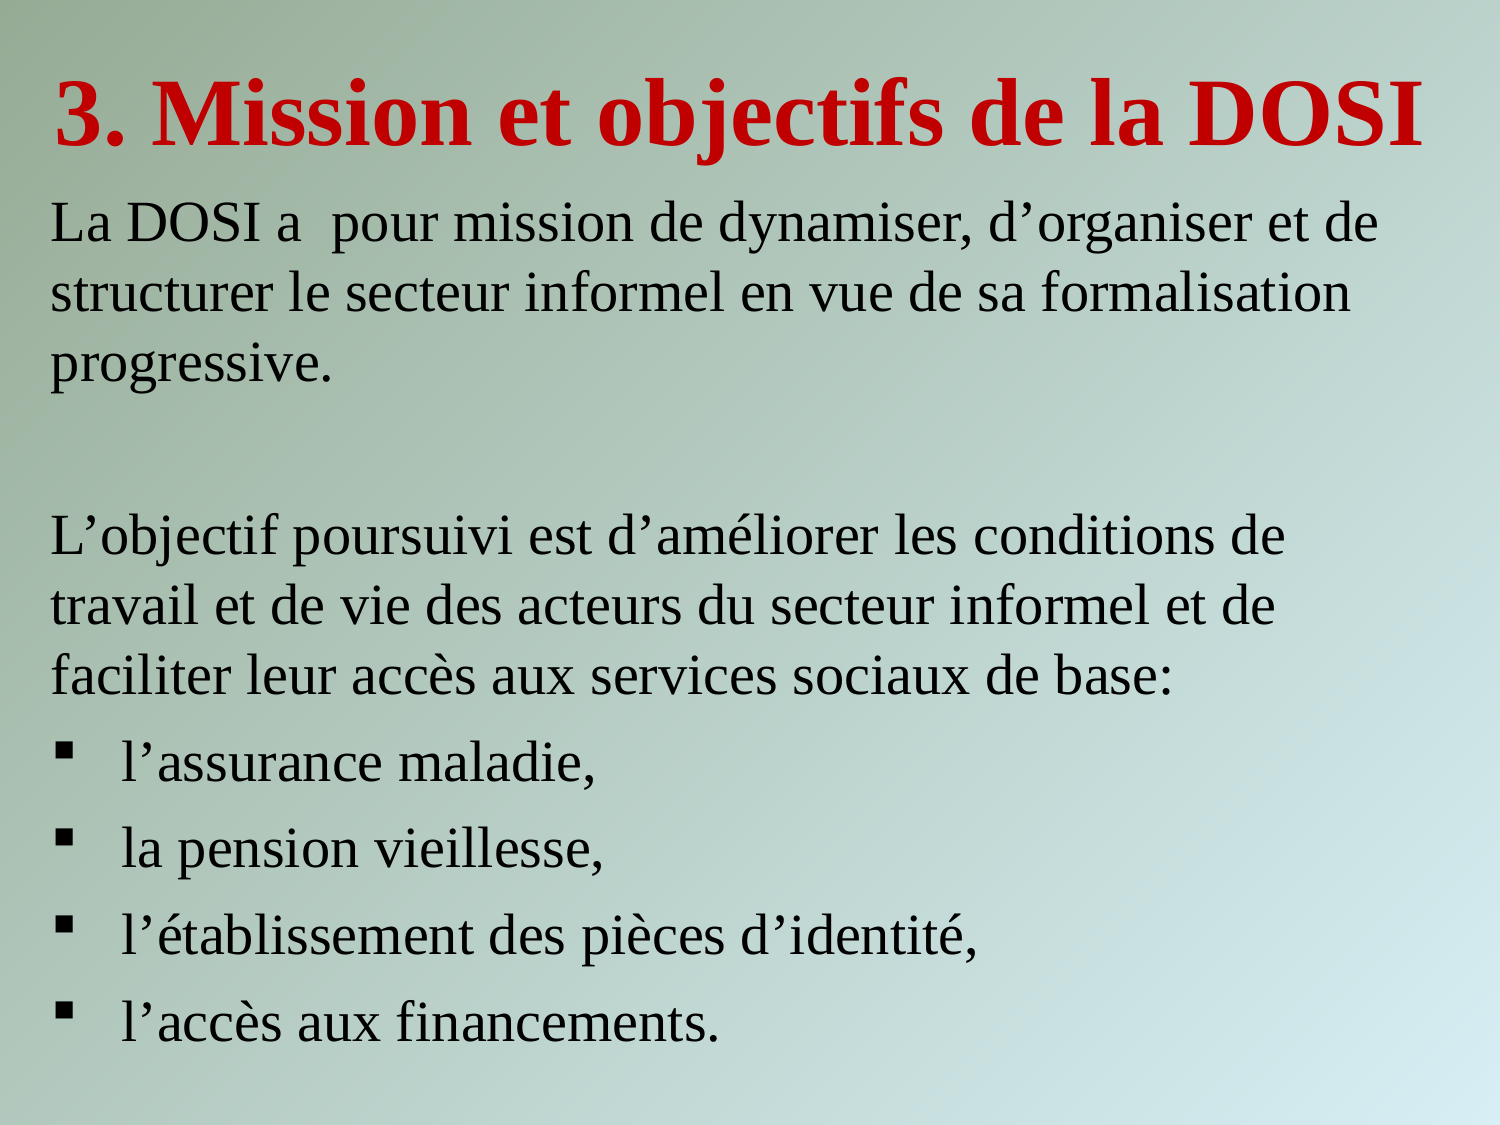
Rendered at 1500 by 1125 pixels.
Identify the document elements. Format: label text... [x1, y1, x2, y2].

subtitle 3. Mission et objectifs de la DOSI La DOSI a pour mission de dynamiser, d’organiser et de structurer le secteur informel en vue de sa formalisation progressive. L’objectif poursuivi est d’améliorer les conditions de travail et de vie des acteurs du secteur informel et de faciliter leur accès aux services sociaux de base: l’assurance maladie, la pension vieillesse, l’établissement des pièces d’identité, l’accès aux financements. [35, 54, 1445, 1078]
